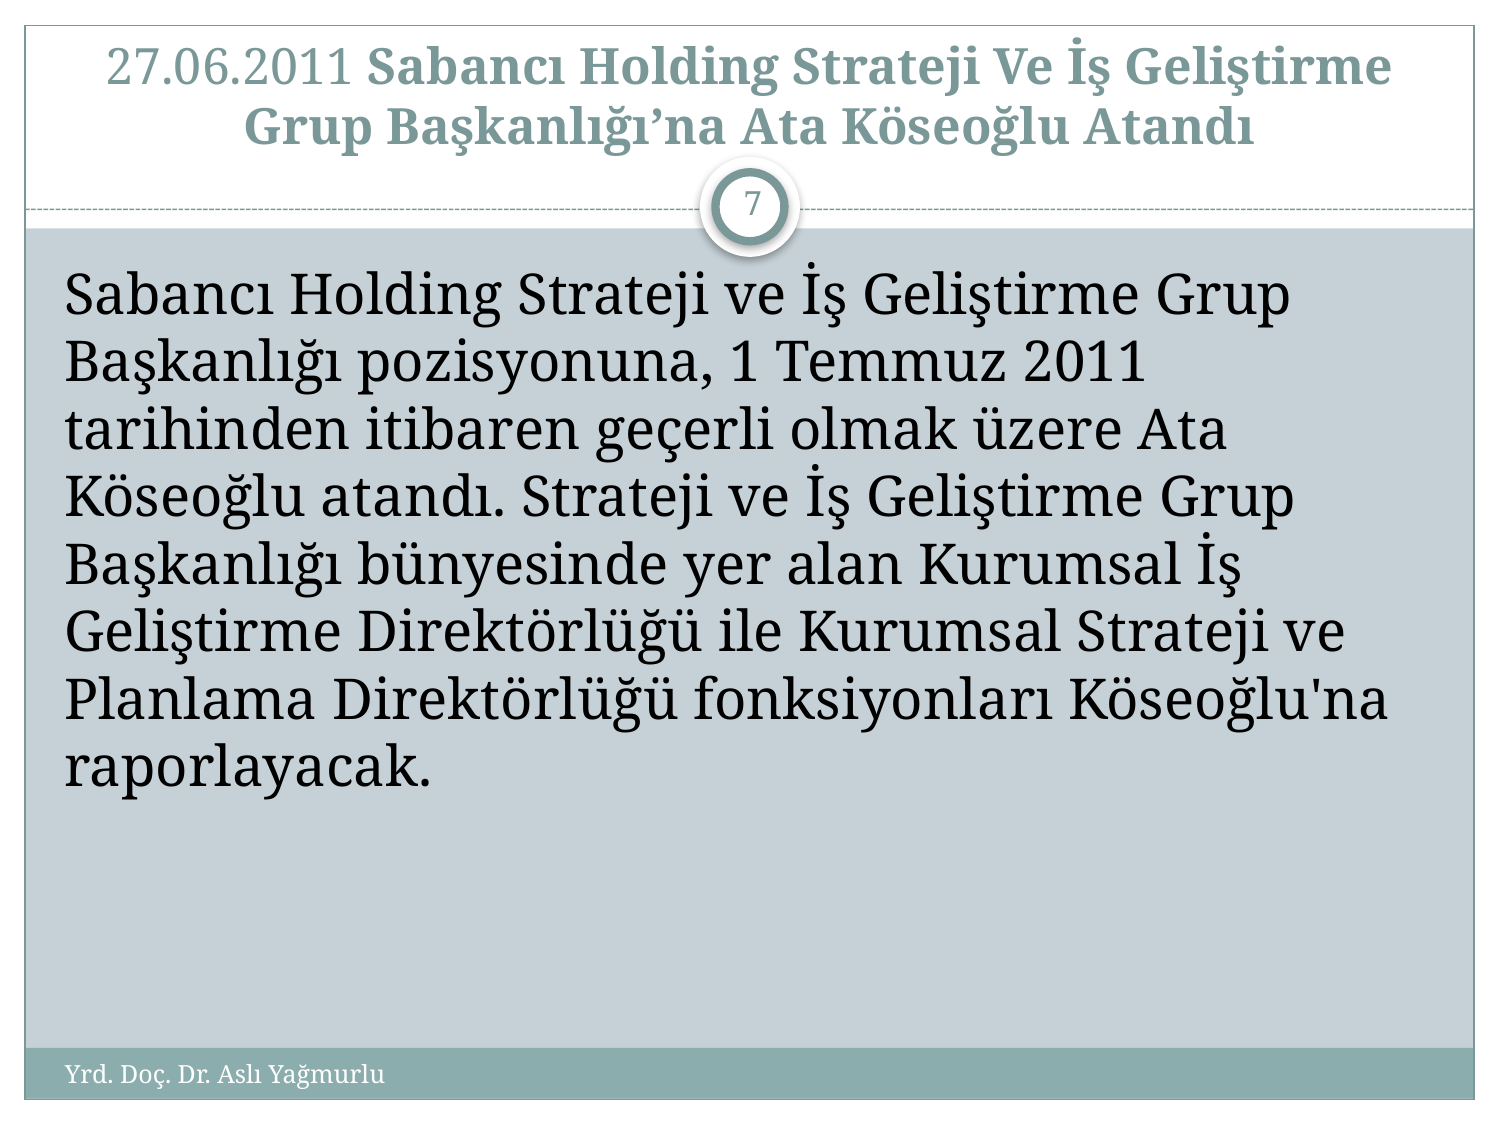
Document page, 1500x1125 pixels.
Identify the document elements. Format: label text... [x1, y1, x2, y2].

title 27.06.2011 Sabancı Holding Strateji Ve İş Geliştirme Grup Başkanlığı’na Ata Köseoğlu Atandı [49, 37, 1450, 162]
footer Yrd. Doç. Dr. Aslı Yağmurlu [50, 1051, 638, 1112]
slide_number 6 [715, 168, 791, 241]
list Sabancı Holding Strateji ve İş Geliştirme Grup Başkanlığı pozisyonuna, 1 Temmuz 2011 tarihinden itibaren geçerli olmak üzere Ata Köseoğlu atandı. Strateji ve İş Geliştirme Grup Başkanlığı bünyesinde yer alan Kurumsal İş Geliştirme Direktörlüğü ile Kurumsal Strateji ve Planlama Direktörlüğü fonksiyonları Köseoğlu'na raporlayacak. [49, 250, 1445, 1001]
